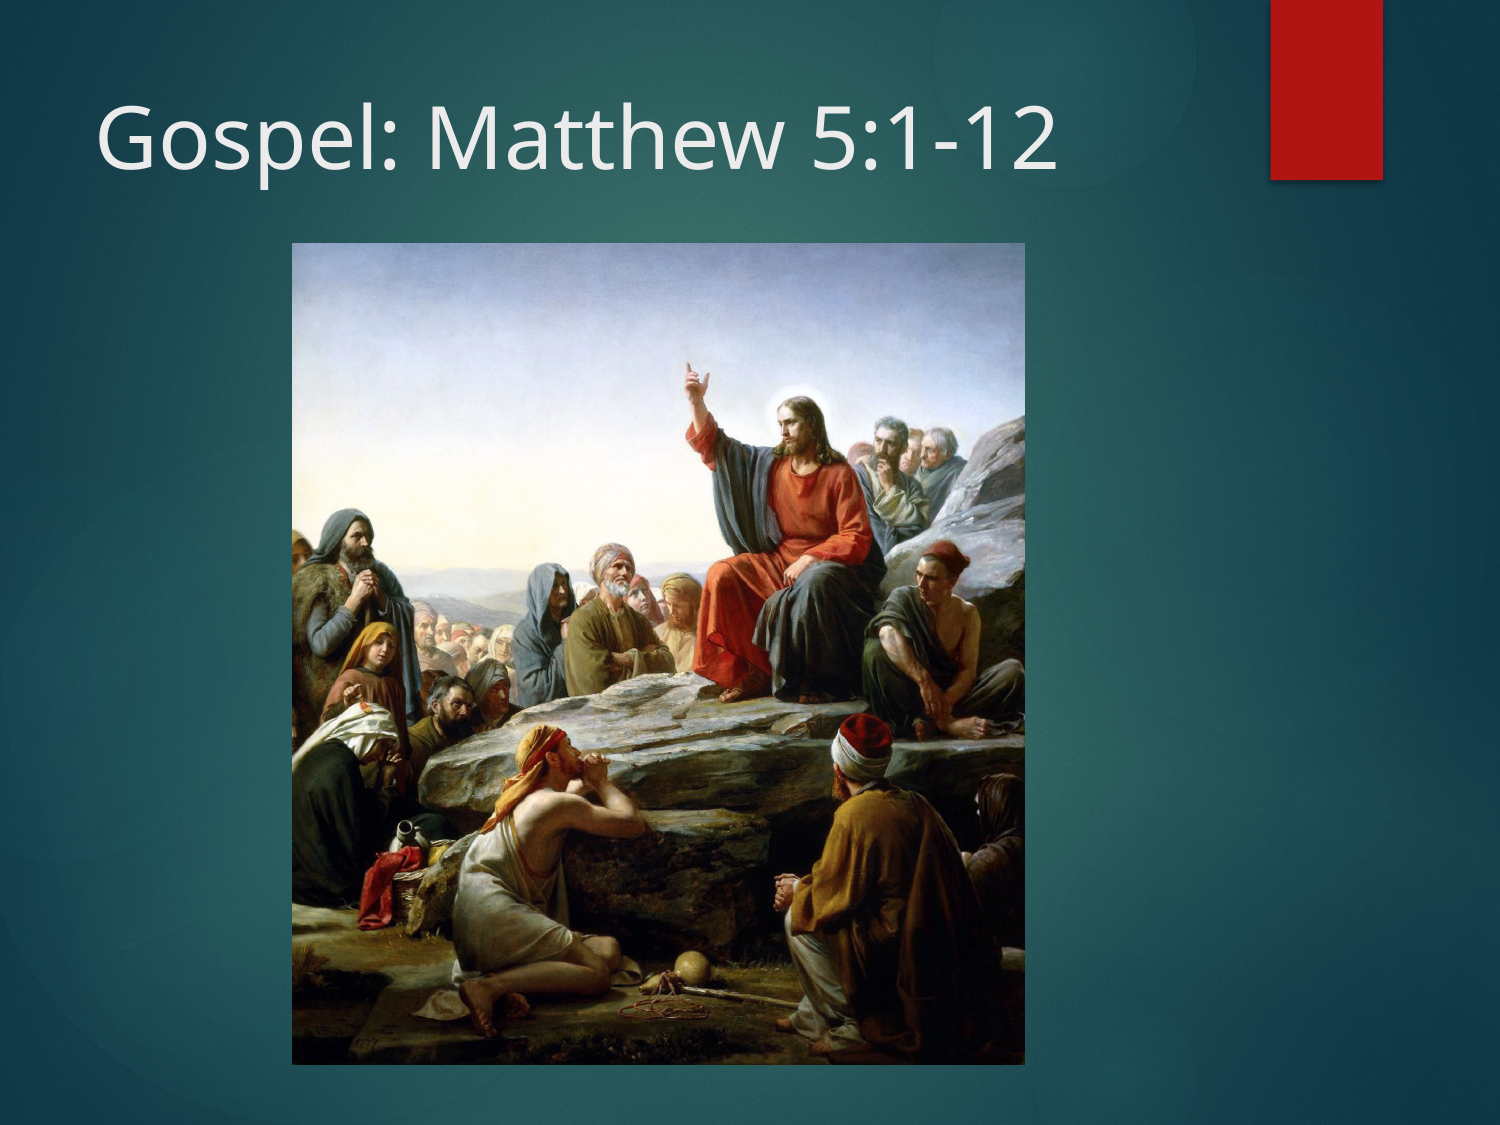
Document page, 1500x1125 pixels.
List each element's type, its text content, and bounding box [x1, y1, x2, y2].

picture [291, 243, 1025, 1066]
title Gospel: Matthew 5:1-12 [79, 74, 1237, 197]
